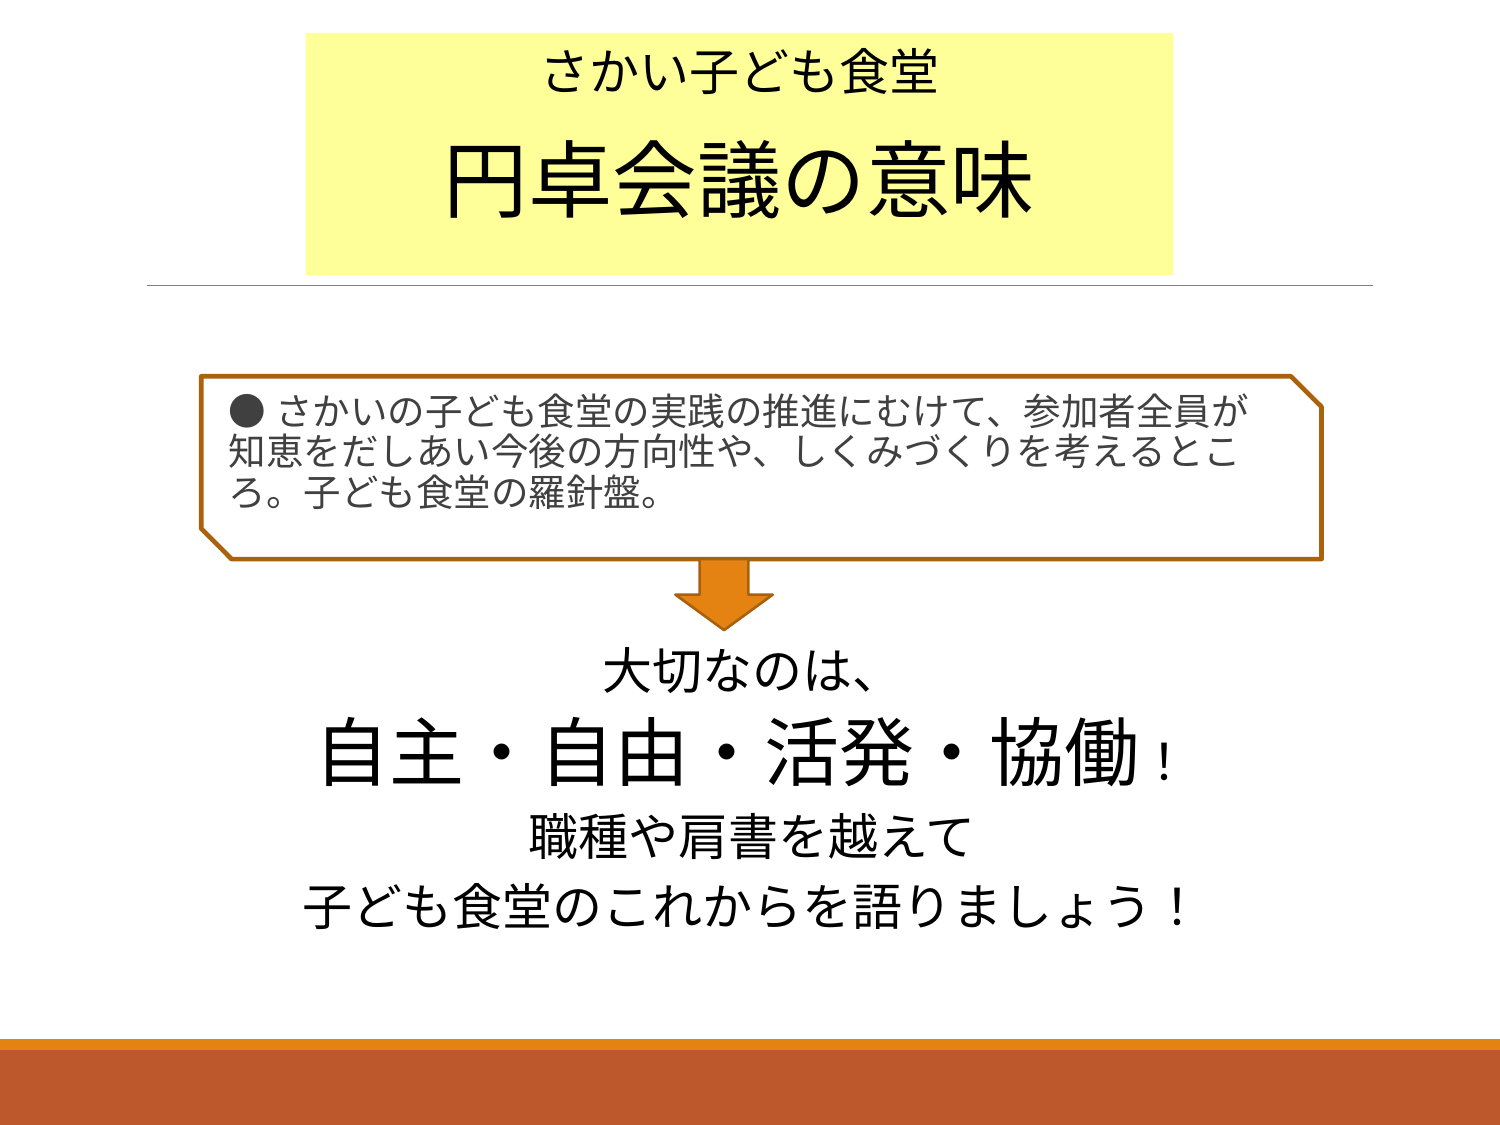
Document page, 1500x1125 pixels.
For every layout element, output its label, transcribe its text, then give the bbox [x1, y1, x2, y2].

text_box さかい子ども食堂 円卓会議の意味 [305, 32, 1174, 276]
text_box [199, 375, 1323, 561]
text_box 大切なのは、 自主・自由・活発・協働！ 職種や肩書を越えて 子ども食堂のこれからを語りましょう！ [257, 638, 1247, 1125]
text_box [674, 557, 775, 632]
